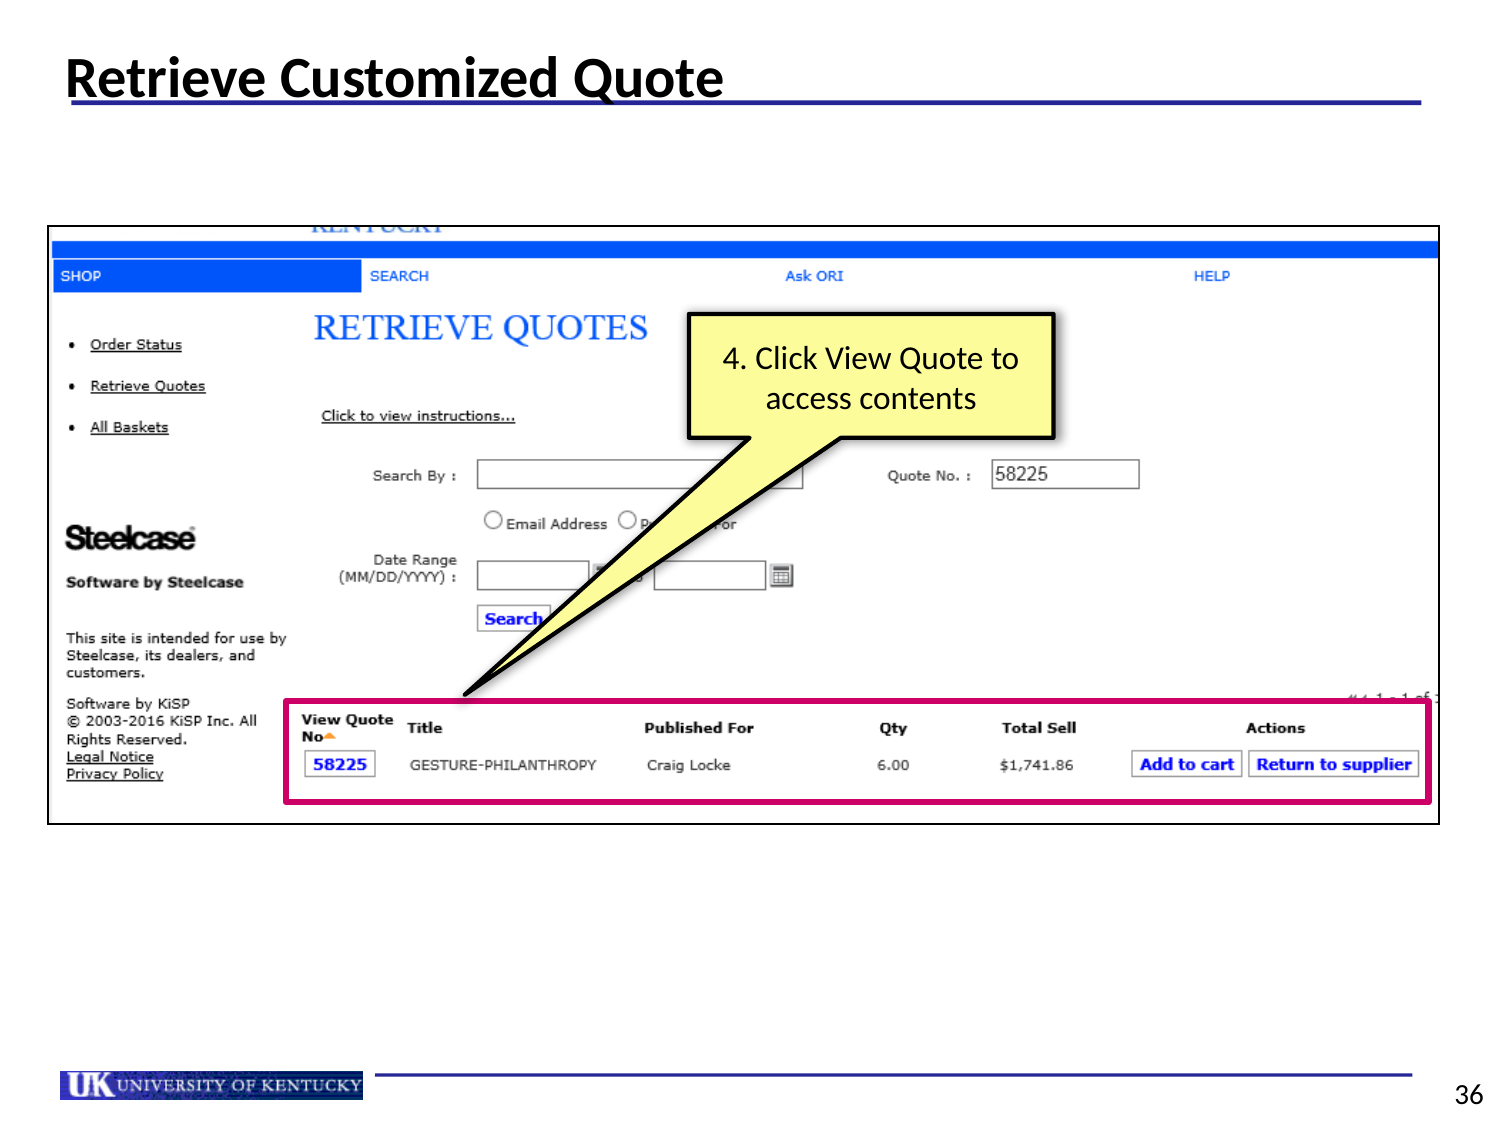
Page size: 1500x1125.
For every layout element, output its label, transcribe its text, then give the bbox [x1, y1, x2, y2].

slide_number 36 [1408, 1062, 1499, 1123]
title Retrieve Customized Quote [50, 13, 1425, 134]
picture [48, 226, 1439, 824]
picture [60, 1071, 363, 1100]
